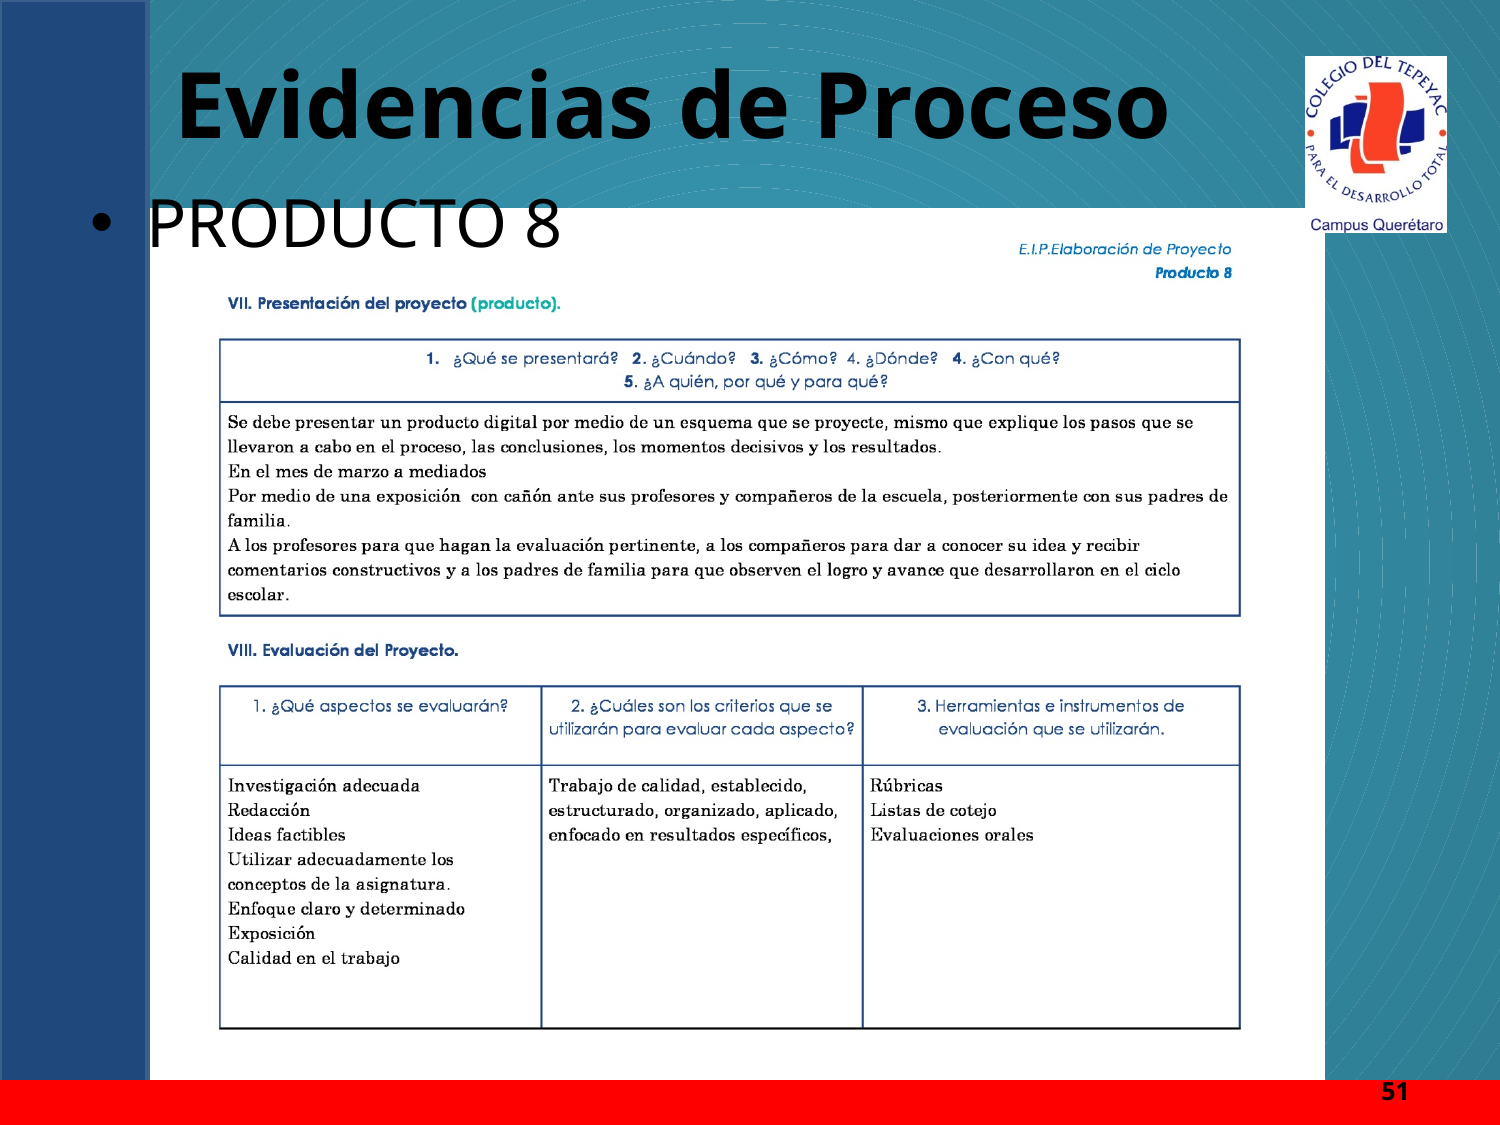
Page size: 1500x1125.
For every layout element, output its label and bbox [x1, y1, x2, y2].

picture [1304, 56, 1448, 233]
text_box [0, 0, 1500, 1125]
